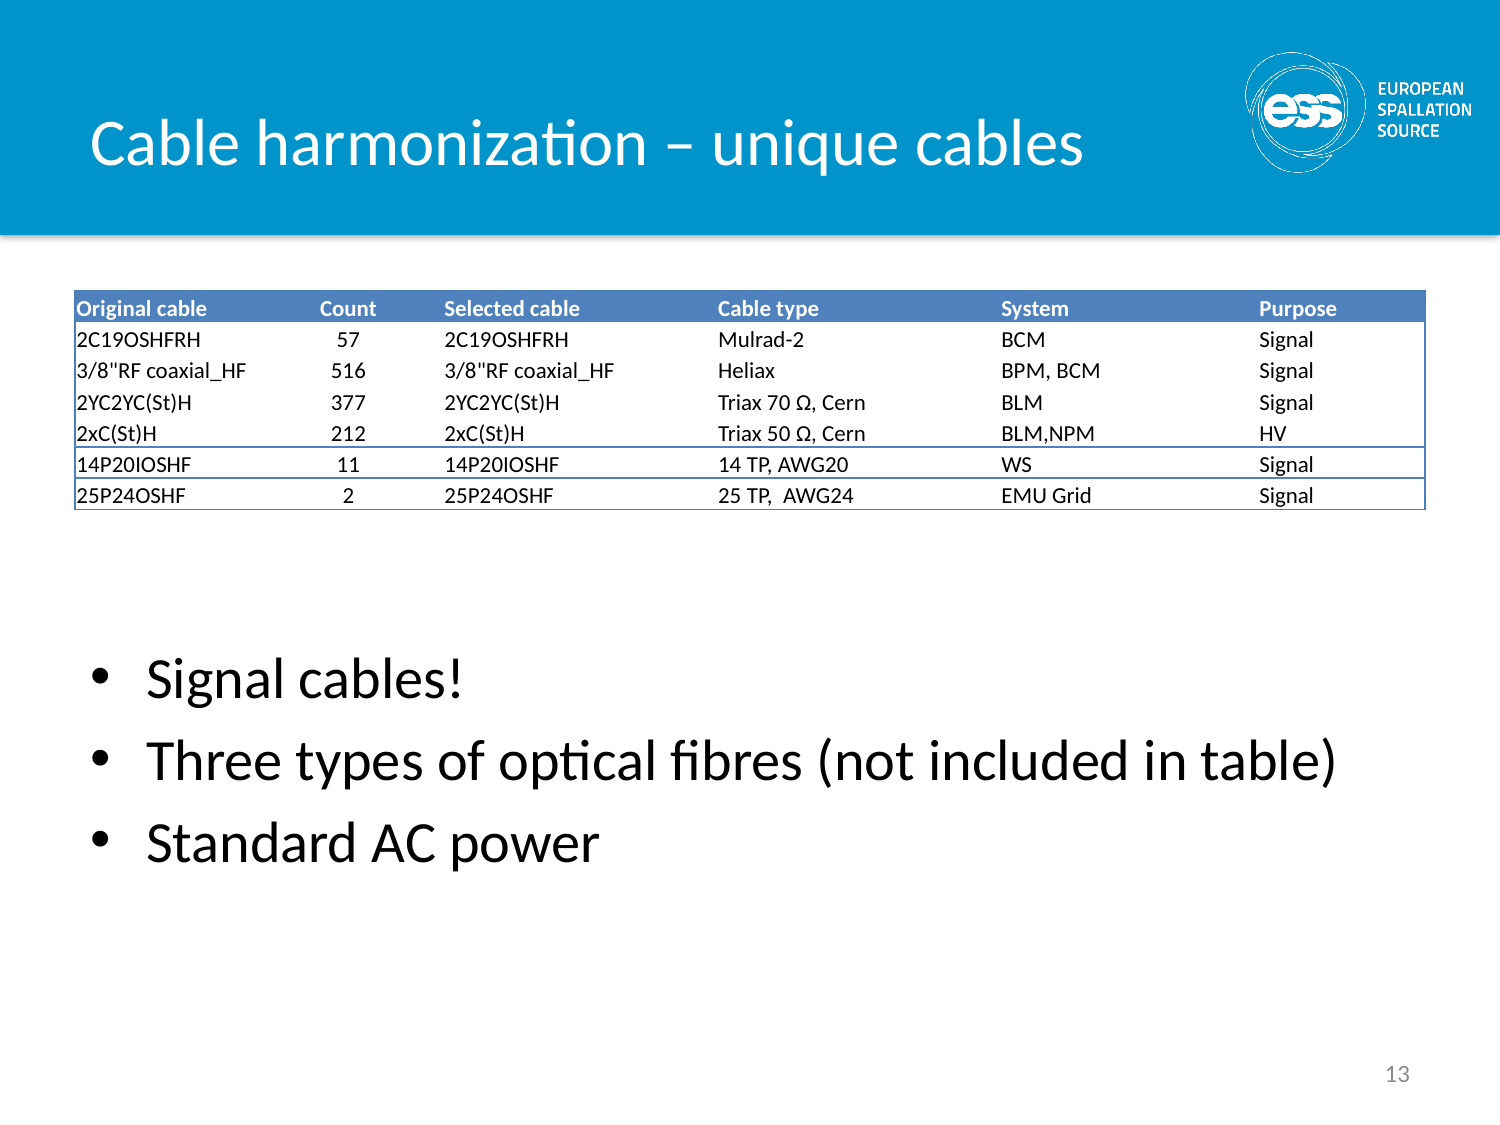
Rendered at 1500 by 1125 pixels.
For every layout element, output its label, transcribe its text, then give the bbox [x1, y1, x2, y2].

table_header Selected cable [443, 291, 717, 322]
table_cell Signal [1258, 353, 1424, 385]
picture [1418, 104, 1423, 115]
table_header System [1000, 291, 1258, 322]
picture [1400, 83, 1407, 94]
table_header Count [254, 291, 443, 322]
slide_number 13 [1074, 1042, 1425, 1103]
text_box Signal cables! Three types of optical fibres (not included in table) Standard AC power [74, 633, 1425, 923]
table_cell 2YC2YC(St)H [443, 385, 717, 416]
table_header Cable type [717, 291, 1000, 322]
picture [1454, 83, 1458, 94]
table_cell Signal [1258, 322, 1424, 353]
table_cell 2YC2YC(St)H [76, 385, 254, 416]
table_header Purpose [1258, 291, 1424, 322]
picture [1398, 109, 1406, 115]
table_cell WS [1000, 448, 1258, 477]
table_cell 2C19OSHFRH [443, 322, 717, 353]
picture [1432, 125, 1438, 136]
table_cell 2 [254, 479, 443, 509]
table_cell BCM [1000, 322, 1258, 353]
table_cell Triax 70 Ω, Cern [717, 385, 1000, 416]
picture [1443, 86, 1450, 93]
picture [1436, 104, 1444, 115]
table_cell Signal [1258, 448, 1424, 477]
table_cell 2xC(St)H [76, 416, 254, 446]
picture [1389, 104, 1393, 115]
table_cell 2xC(St)H [443, 416, 717, 446]
picture [1379, 83, 1385, 94]
table_cell Signal [1258, 479, 1424, 509]
table_cell 14P20IOSHF [443, 448, 717, 477]
table_cell 212 [254, 416, 443, 446]
table_cell 25P24OSHF [76, 479, 254, 509]
title Cable harmonization – unique cables [75, 45, 1247, 233]
table_cell Triax 50 Ω, Cern [717, 416, 1000, 446]
table_cell HV [1258, 416, 1424, 446]
table_cell Mulrad-2 [717, 322, 1000, 353]
table_cell BLM [1000, 385, 1258, 416]
table_cell Signal [1258, 385, 1424, 416]
table_cell 25 TP, AWG24 [717, 479, 1000, 509]
table_cell 516 [254, 353, 443, 385]
table_cell 14 TP, AWG20 [717, 448, 1000, 477]
table_cell 14P20IOSHF [76, 448, 254, 477]
table_cell 3/8"RF coaxial_HF [76, 353, 254, 385]
picture [1423, 83, 1430, 94]
picture [1264, 94, 1342, 127]
picture [1422, 125, 1428, 134]
table_cell EMU Grid [1000, 479, 1258, 509]
table_cell 57 [254, 322, 443, 353]
table_cell 377 [254, 385, 443, 416]
table_cell 3/8"RF coaxial_HF [443, 353, 717, 385]
table_cell 11 [254, 448, 443, 477]
table_cell BLM,NPM [1000, 416, 1258, 446]
table_header Original cable [76, 291, 254, 322]
table_cell 2C19OSHFRH [76, 322, 254, 353]
table_cell 25P24OSHF [443, 479, 717, 509]
table_cell BPM, BCM [1000, 353, 1258, 385]
picture [1409, 104, 1415, 115]
table_cell Heliax [717, 353, 1000, 385]
